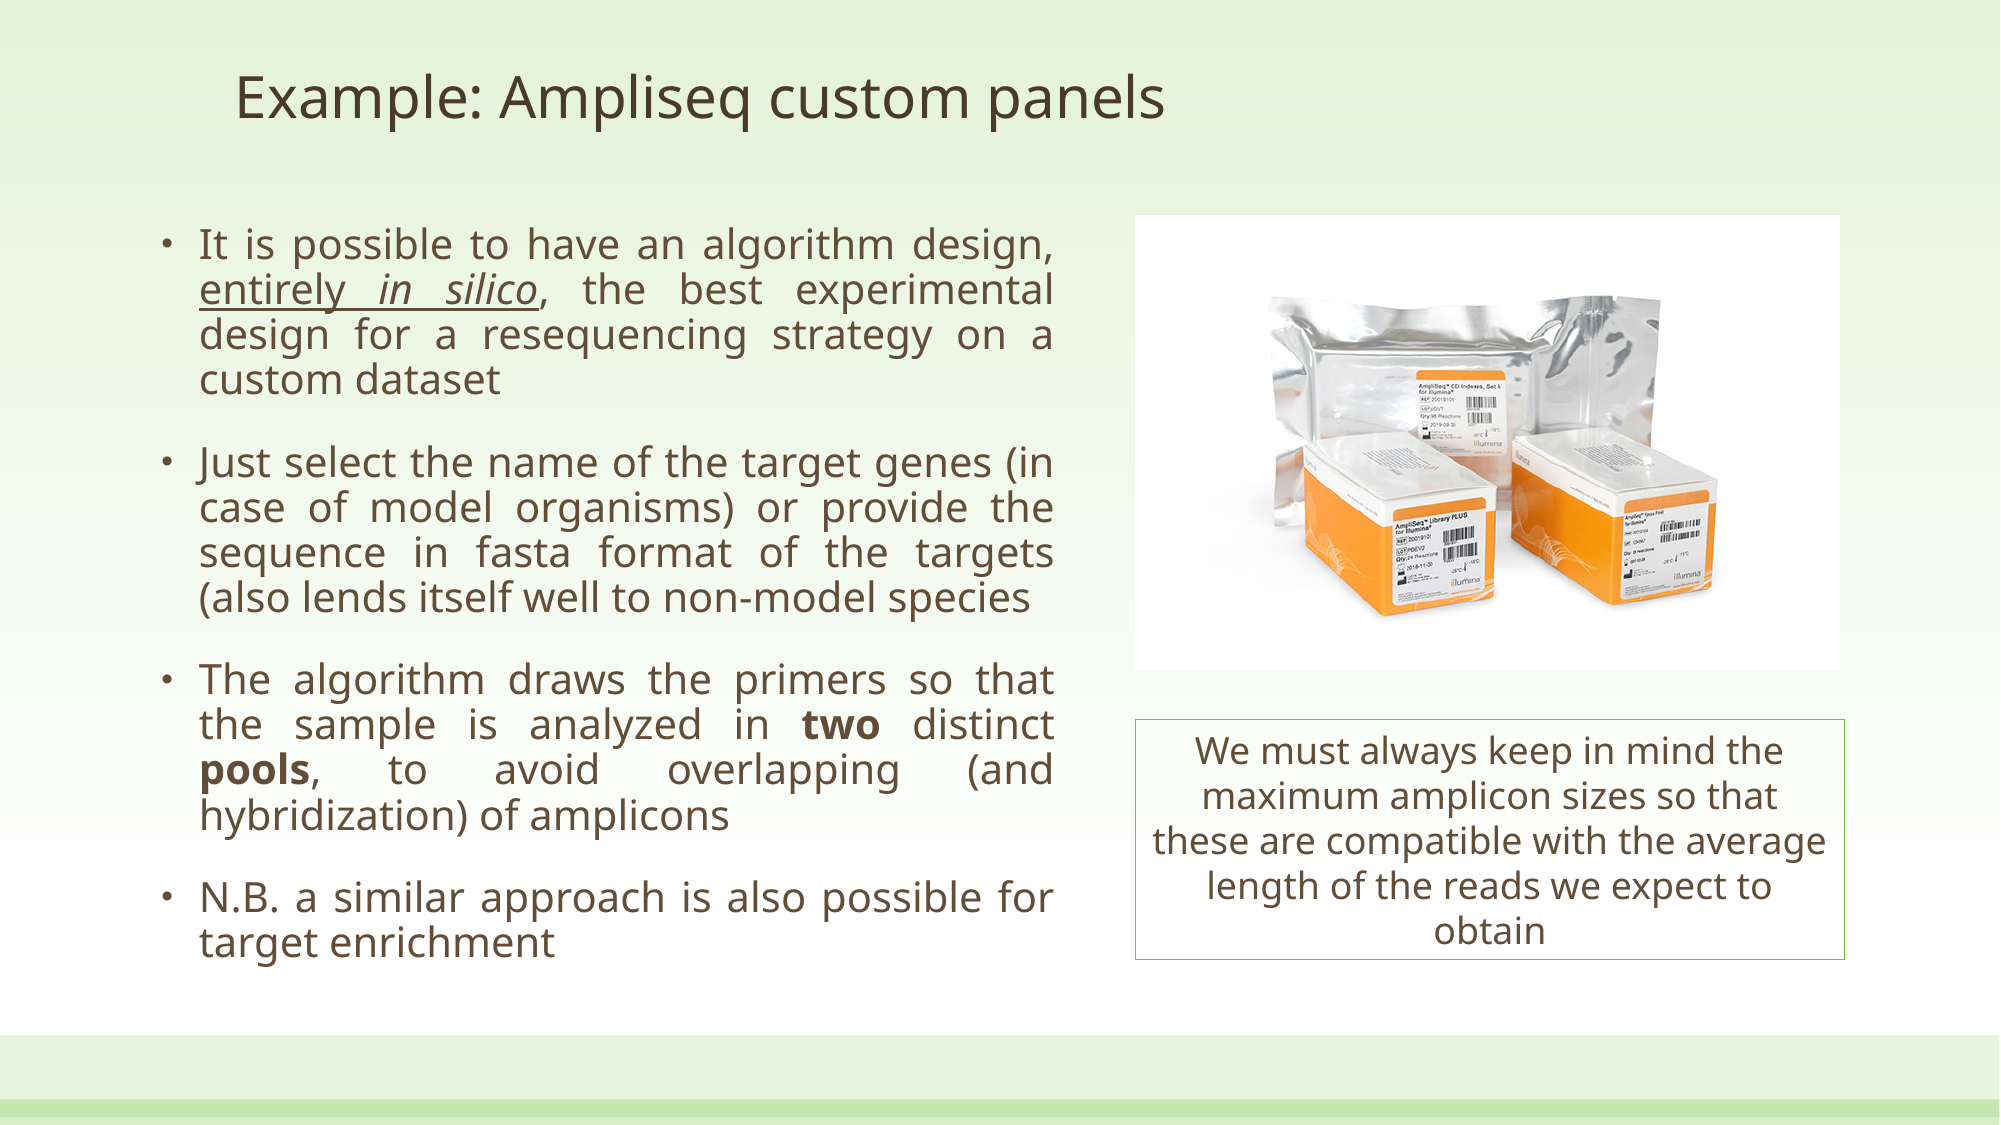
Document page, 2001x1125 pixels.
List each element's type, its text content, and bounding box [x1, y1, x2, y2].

picture [1135, 215, 1840, 671]
list It is possible to have an algorithm design, entirely in silico, the best experimental design for a resequencing strategy on a custom dataset Just select the name of the target genes (in case of model organisms) or provide the sequence in fasta format of the targets (also lends itself well to non-model species The algorithm draws the primers so that the sample is analyzed in two distinct pools, to avoid overlapping (and hybridization) of amplicons N.B. a similar approach is also possible for target enrichment [138, 215, 1070, 1020]
text_box We must always keep in mind the maximum amplicon sizes so that these are compatible with the average length of the reads we expect to obtain [1135, 719, 1845, 960]
title Example: Ampliseq custom panels [219, 71, 1780, 139]
